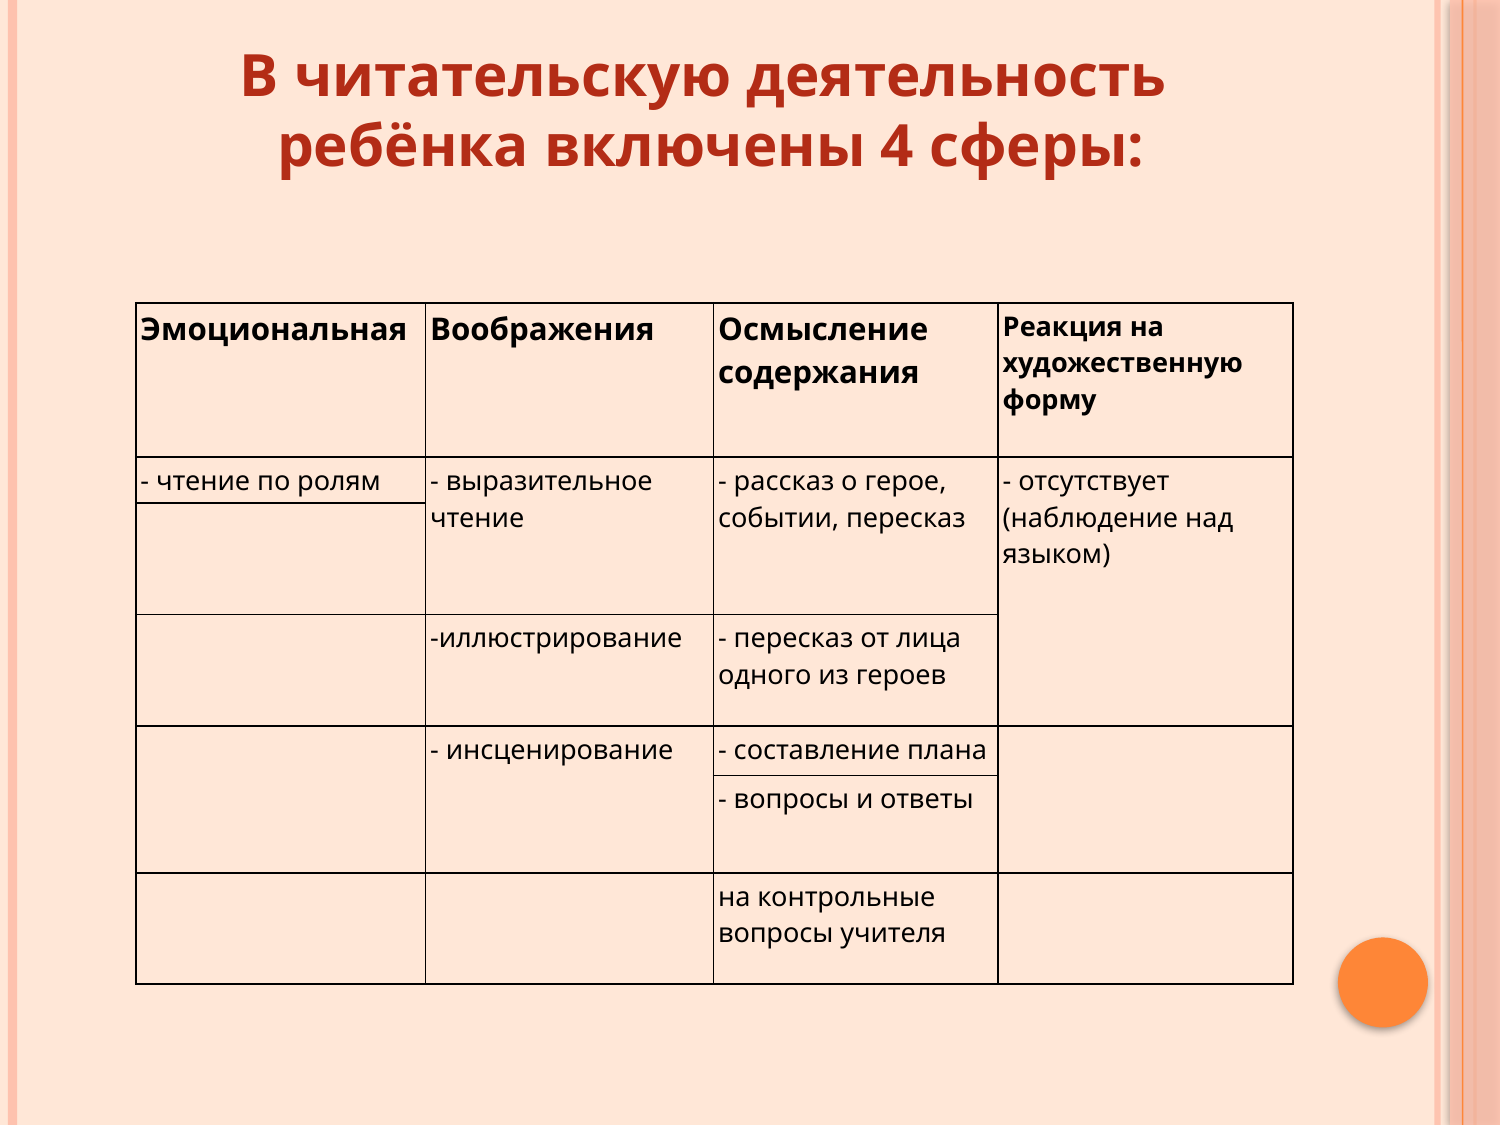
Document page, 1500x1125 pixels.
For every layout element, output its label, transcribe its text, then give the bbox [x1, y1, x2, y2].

table_cell на контрольные вопросы учителя [714, 874, 997, 983]
text_box В читательскую деятельность ребёнка включены 4 сферы: [224, 30, 1197, 186]
table_header Воображения [426, 304, 713, 456]
table_cell - выразительное чтение [426, 458, 713, 614]
table_cell - составление плана [714, 727, 997, 775]
table_cell [999, 874, 1292, 983]
table_cell - инсценирование [426, 727, 713, 872]
table_cell -иллюстрирование [426, 615, 713, 725]
table_cell [426, 874, 713, 983]
table_cell [137, 504, 425, 614]
table_cell - чтение по ролям [137, 458, 425, 502]
table_cell - вопросы и ответы [714, 776, 997, 872]
table_cell - пересказ от лица одного из героев [714, 615, 997, 725]
table_cell [999, 727, 1292, 872]
table_cell [137, 727, 425, 872]
table_cell [137, 874, 425, 983]
table_header Эмоциональная [137, 304, 425, 456]
table_header Осмысление содержания [714, 304, 997, 456]
table_cell - рассказ о герое, событии, пересказ [714, 458, 997, 614]
table_cell - отсутствует (наблюдение над языком) [999, 458, 1292, 725]
table_cell [137, 615, 425, 725]
table_header Реакция на художественную форму [999, 304, 1292, 456]
